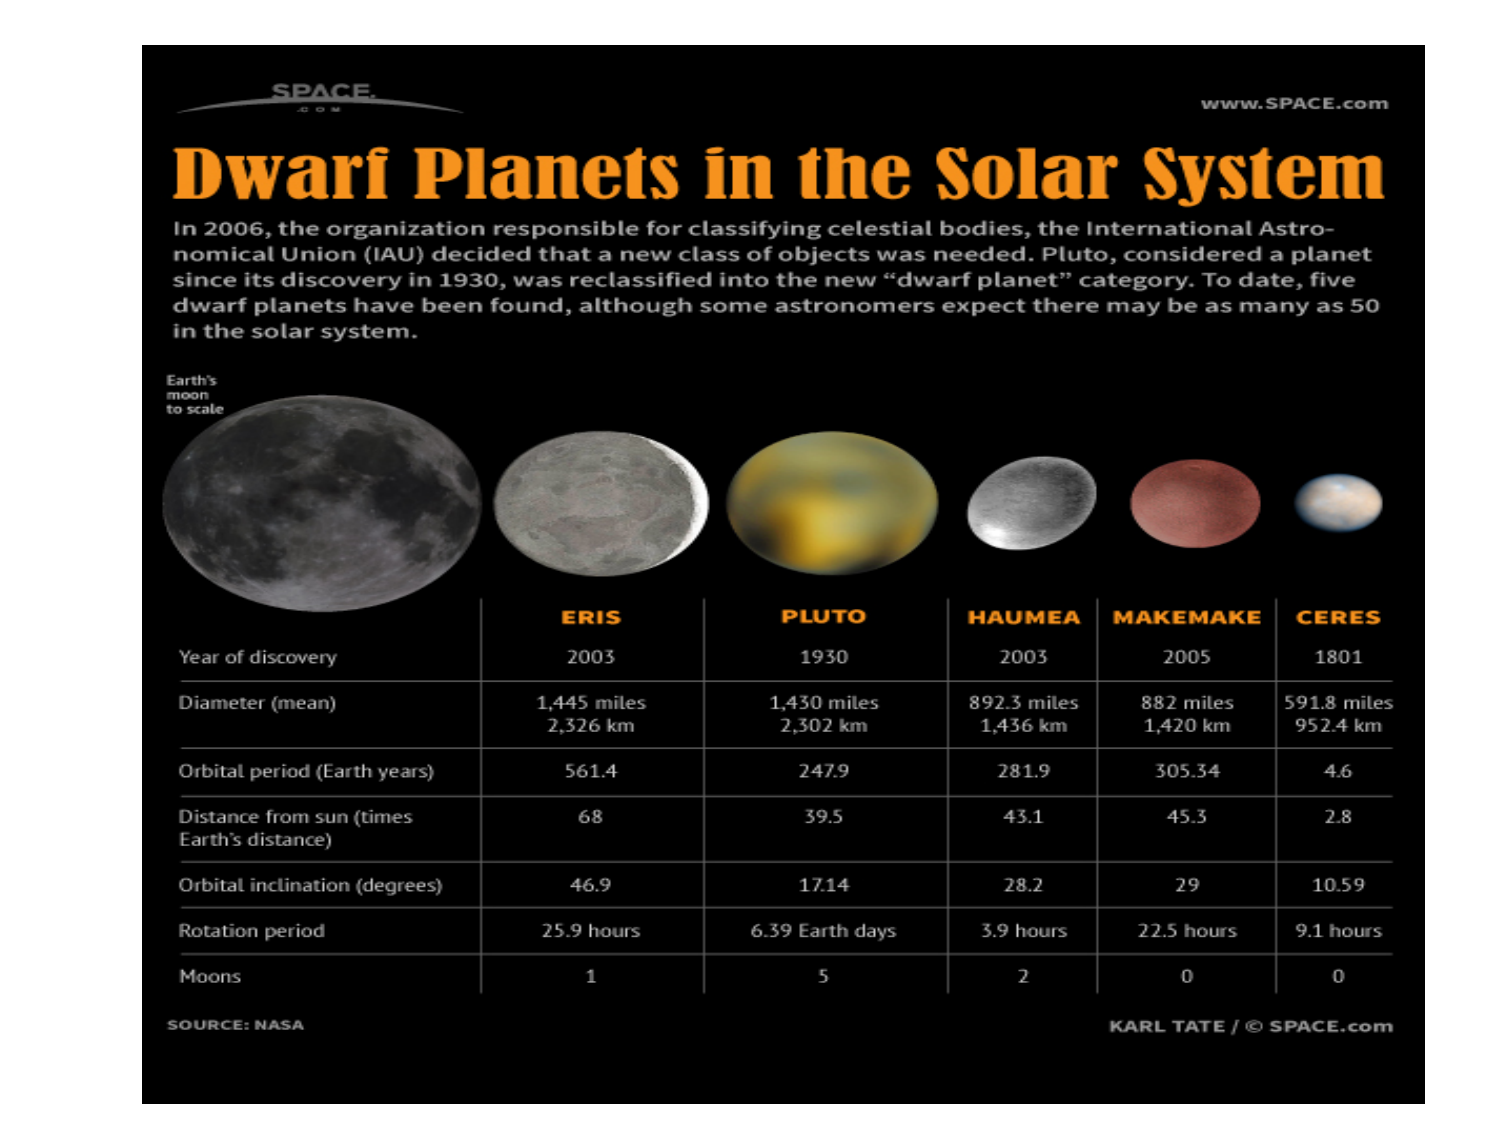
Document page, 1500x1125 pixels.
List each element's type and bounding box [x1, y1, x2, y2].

list [141, 44, 1426, 1104]
